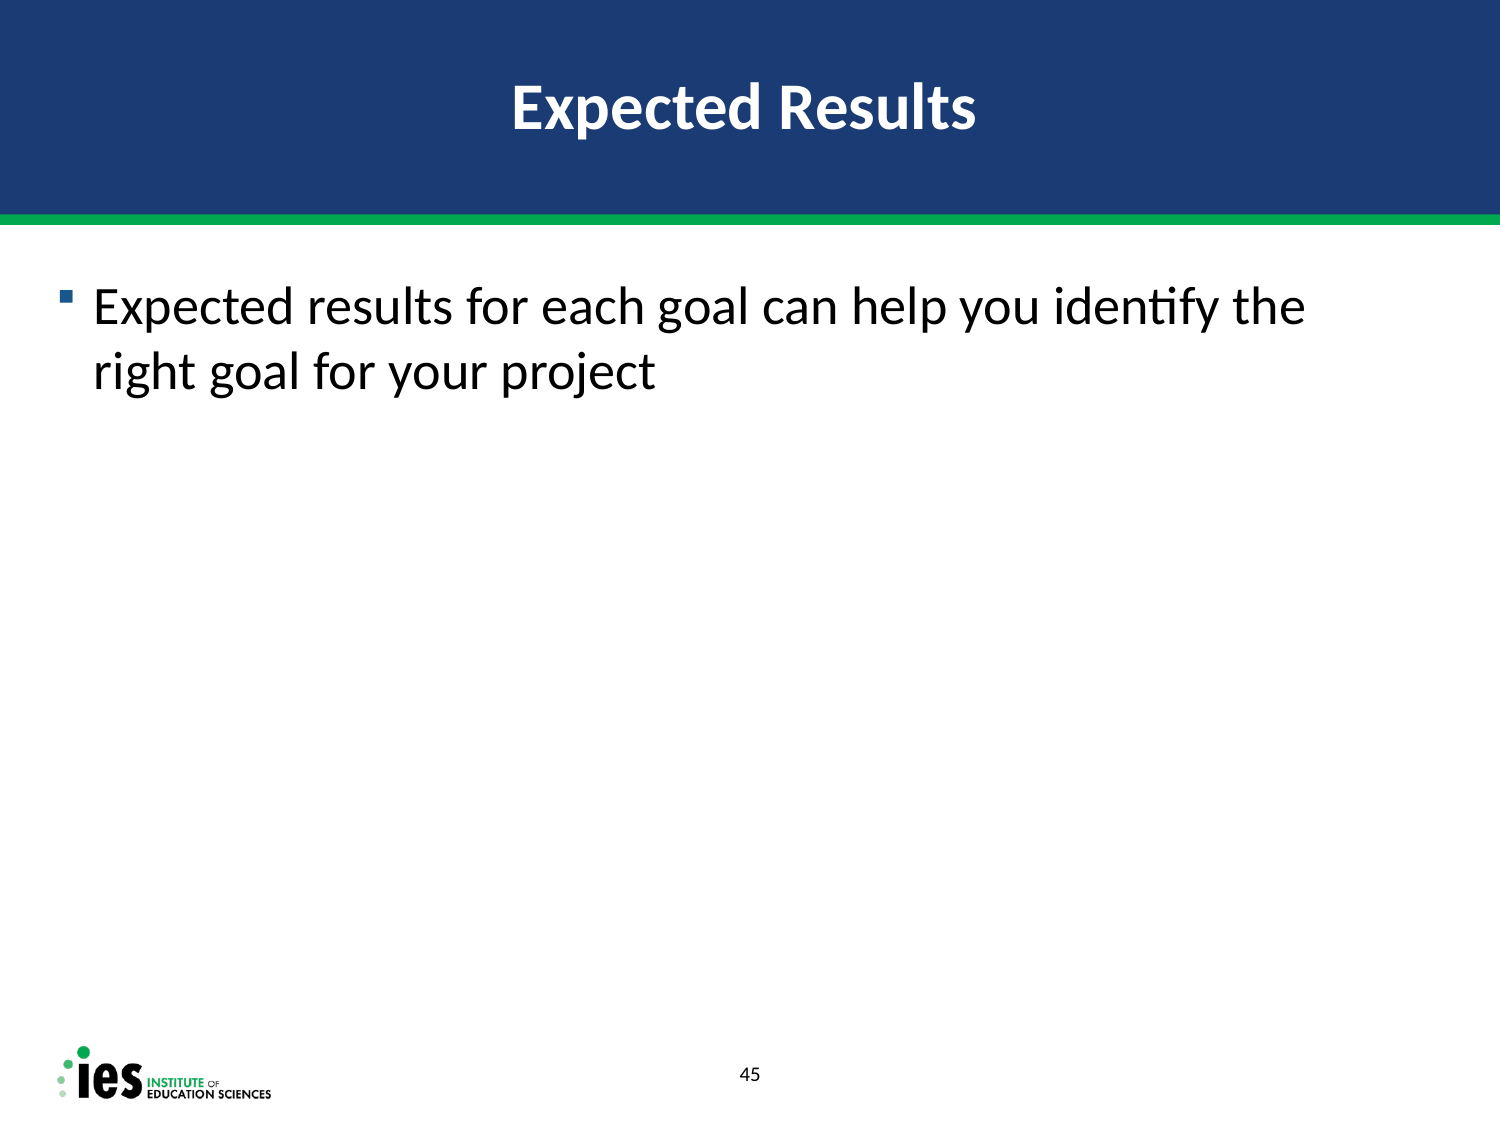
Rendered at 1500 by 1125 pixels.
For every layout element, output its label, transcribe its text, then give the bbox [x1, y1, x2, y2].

list Expected results for each goal can help you identify the right goal for your project [41, 262, 1407, 738]
text_box 45 [575, 1042, 925, 1103]
picture [57, 1045, 271, 1115]
title Expected Results [31, 31, 1459, 184]
